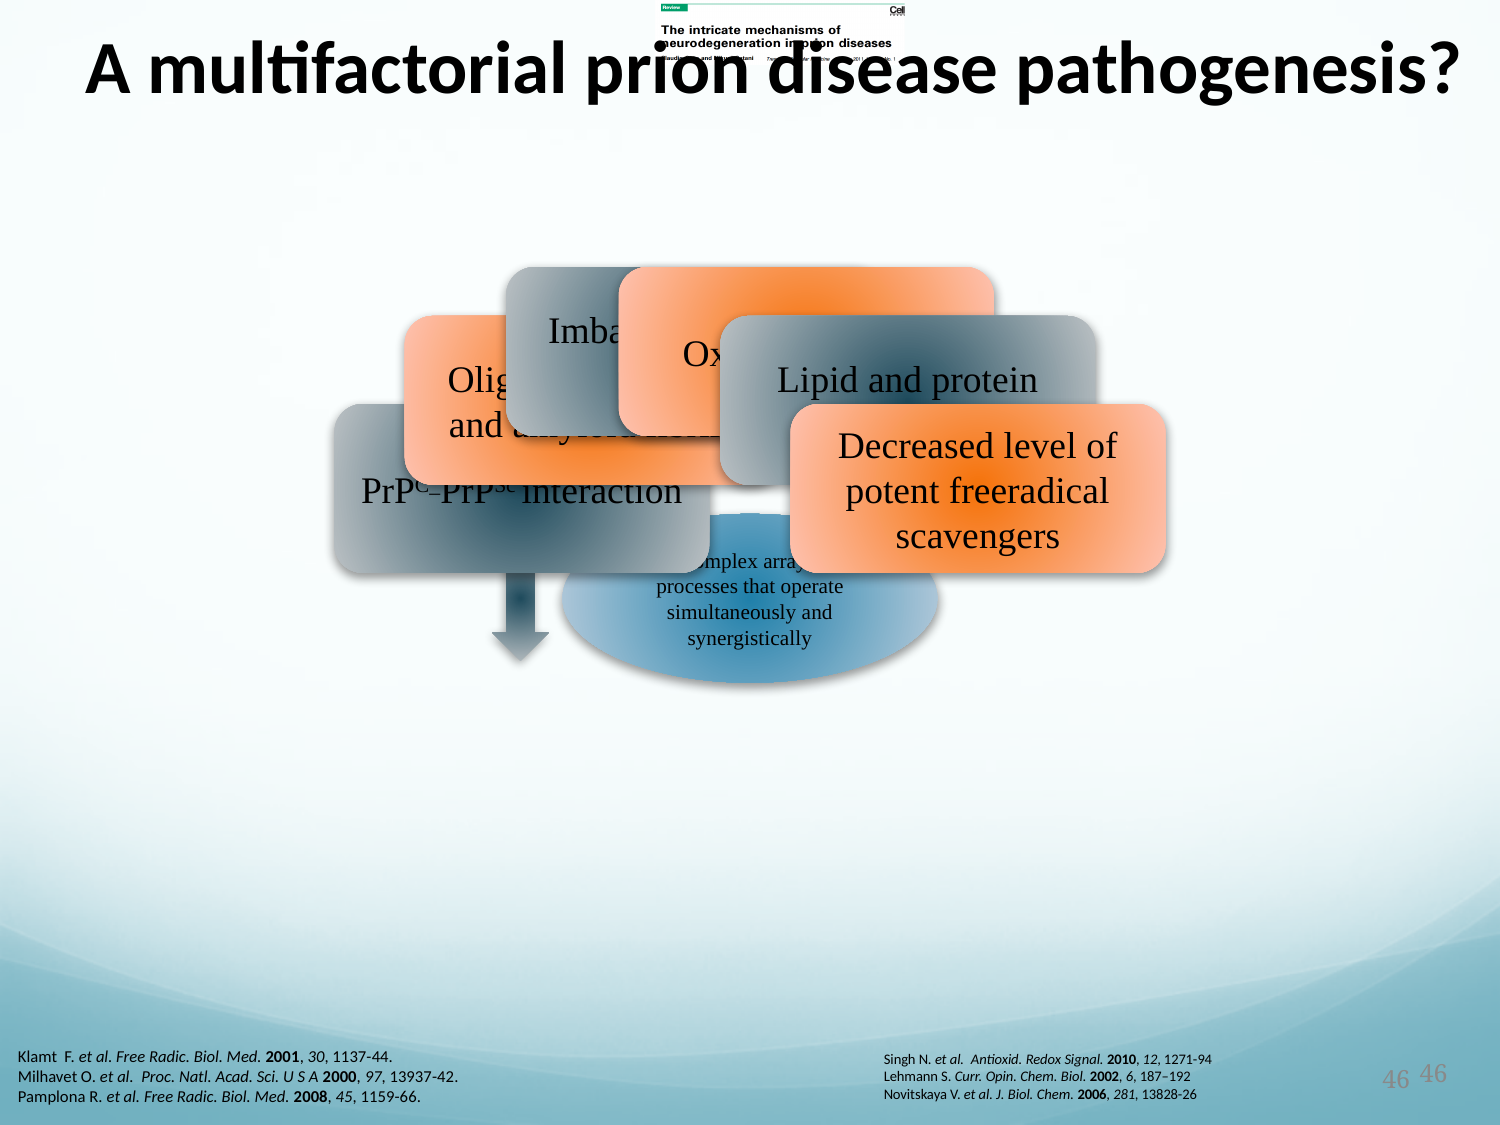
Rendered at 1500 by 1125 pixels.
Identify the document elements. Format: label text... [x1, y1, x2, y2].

text_box A multifactorial prion disease pathogenesis? [70, 10, 1479, 116]
text_box Klamt F. et al. Free Radic. Biol. Med. 2001, 30, 1137-44. Milhavet O. et al. Proc. Natl. Acad. Sci. U S A 2000, 97, 13937-42. Pamplona R. et al. Free Radic. Biol. Med. 2008, 45, 1159-66. [3, 1038, 491, 1113]
text_box Singh N. et al. Antioxid. Redox Signal. 2010, 12, 1271-94 Lehmann S. Curr. Opin. Chem. Biol. 2002, 6, 187–192 Novitskaya V. et al. J. Biol. Chem. 2006, 281, 13828-26 [868, 1042, 1227, 1110]
text_box 46 [1074, 1050, 1425, 1111]
text_box 46 [1227, 1044, 1463, 1105]
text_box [0, 260, 1500, 937]
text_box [654, 0, 906, 66]
